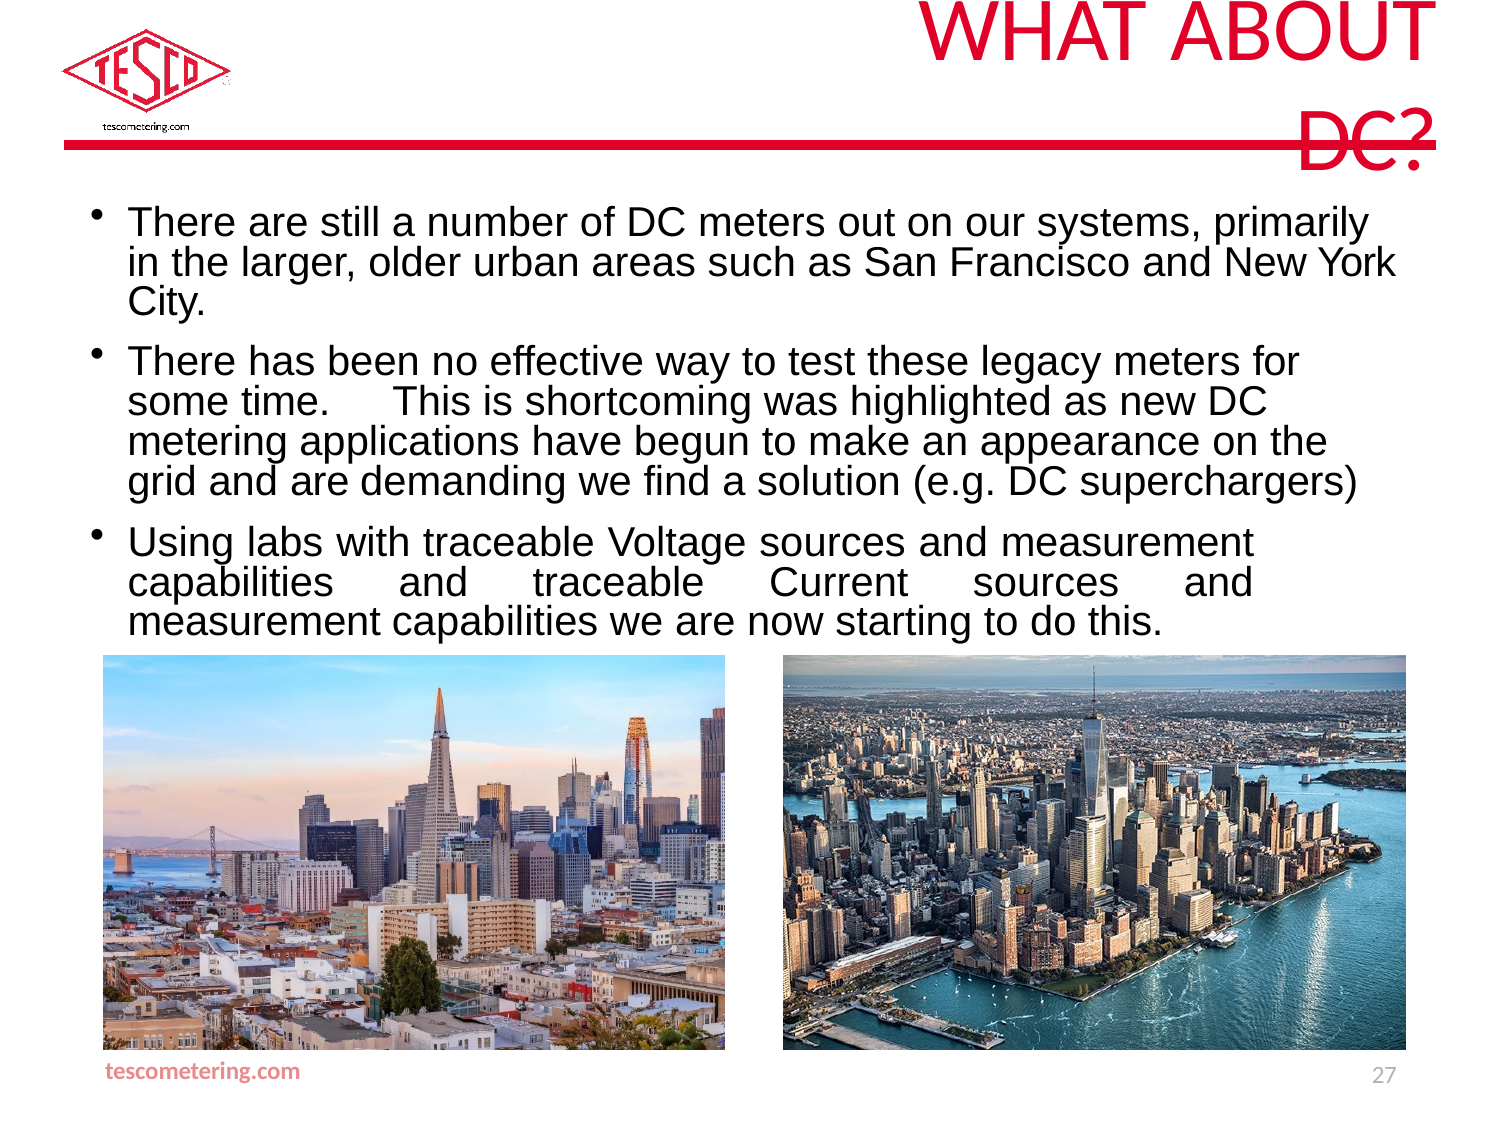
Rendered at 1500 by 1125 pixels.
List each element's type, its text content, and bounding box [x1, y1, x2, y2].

picture [61, 29, 231, 133]
text_box There are still a number of DC meters out on our systems, primarily in the larger, older urban areas such as San Francisco and New York City. There has been no effective way to test these legacy meters for some time. This is shortcoming was highlighted as new DC metering applications have begun to make an appearance on the grid and are demanding we find a solution (e.g. DC superchargers) Using labs with traceable Voltage sources and measurement capabilities and traceable Current sources and measurement capabilities we are now starting to do this. [87, 192, 1402, 644]
picture [103, 655, 725, 1050]
slide_number 27 [1059, 1050, 1397, 1125]
title What about DC? [255, 0, 1438, 190]
picture [783, 655, 1406, 1050]
footer tescometering.com [103, 1050, 610, 1125]
